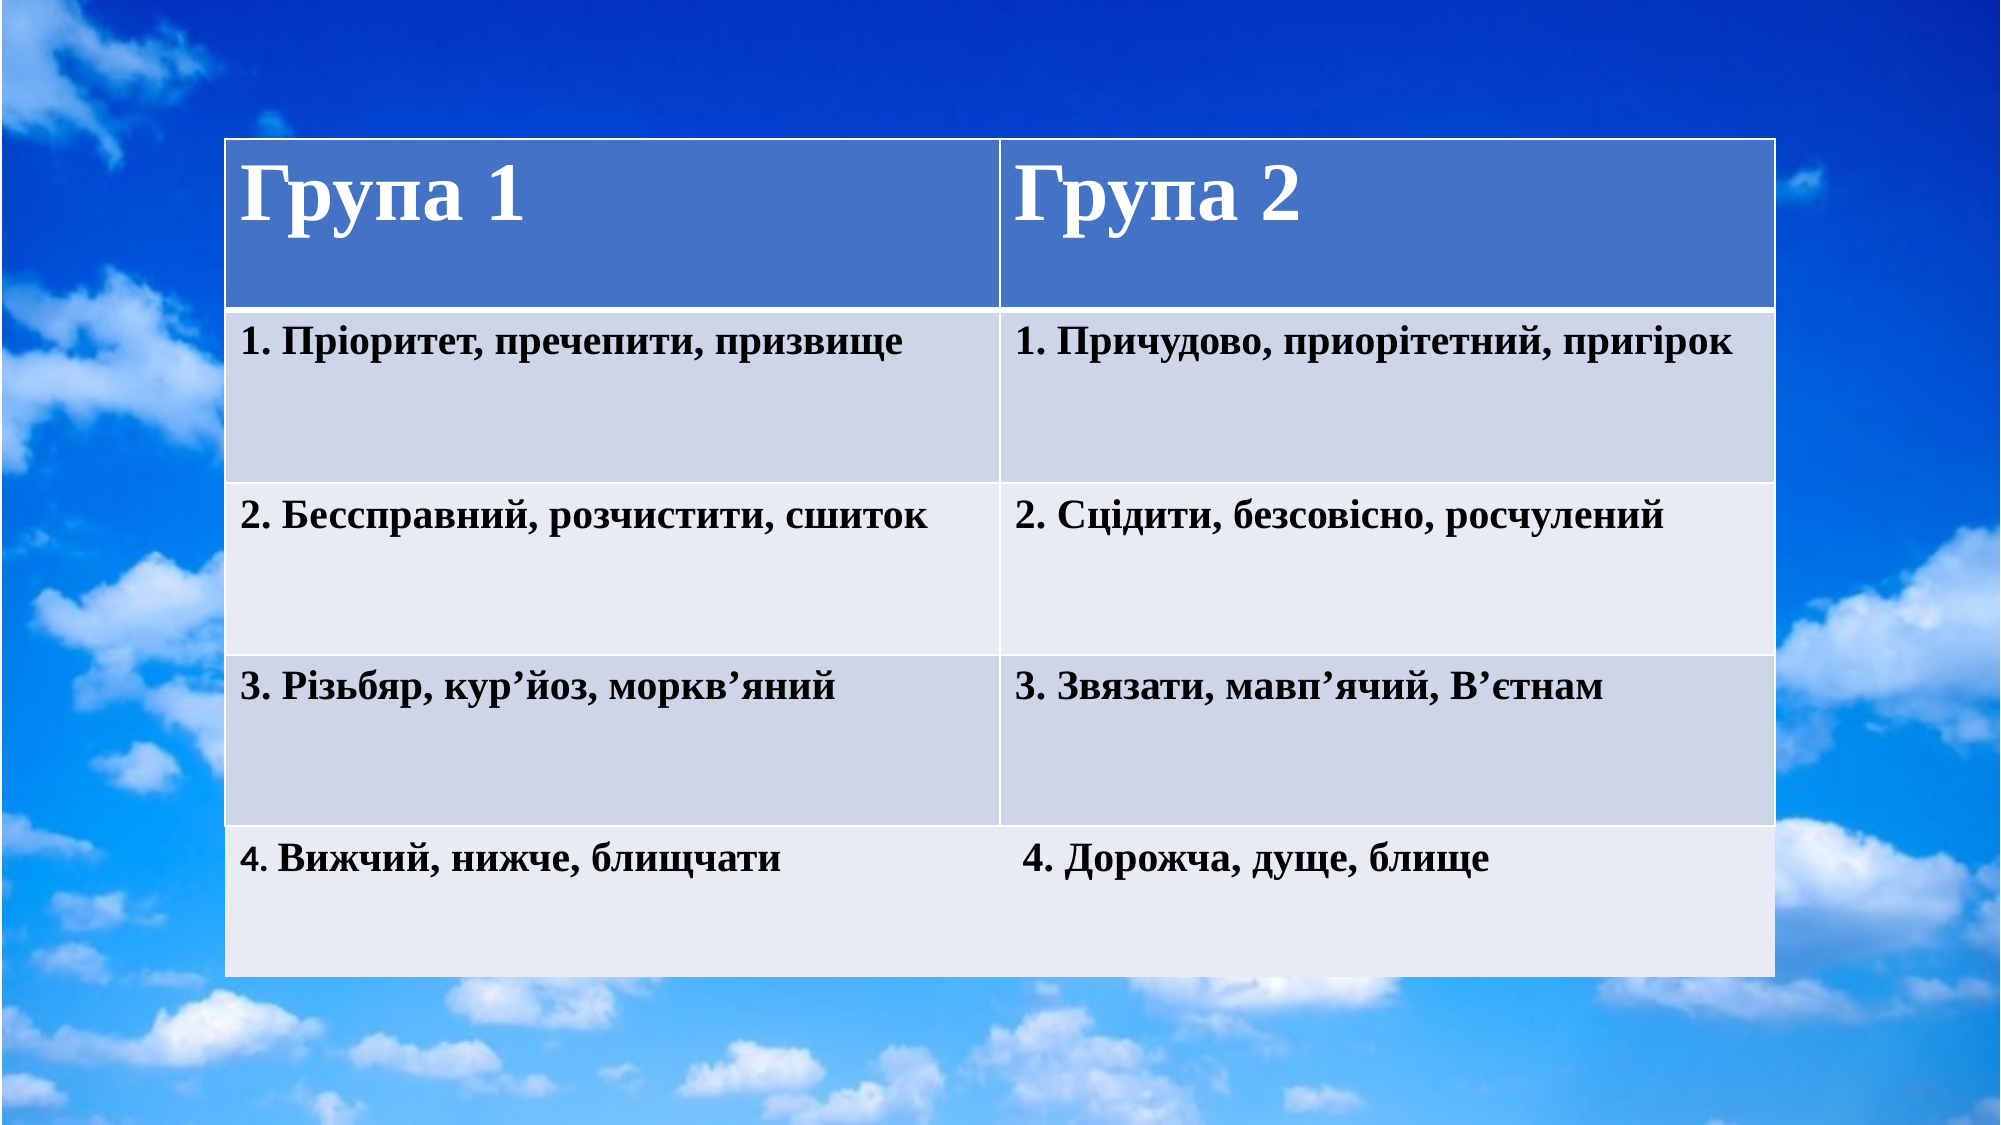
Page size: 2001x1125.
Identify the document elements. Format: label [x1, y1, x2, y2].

list [1, 0, 2000, 1125]
